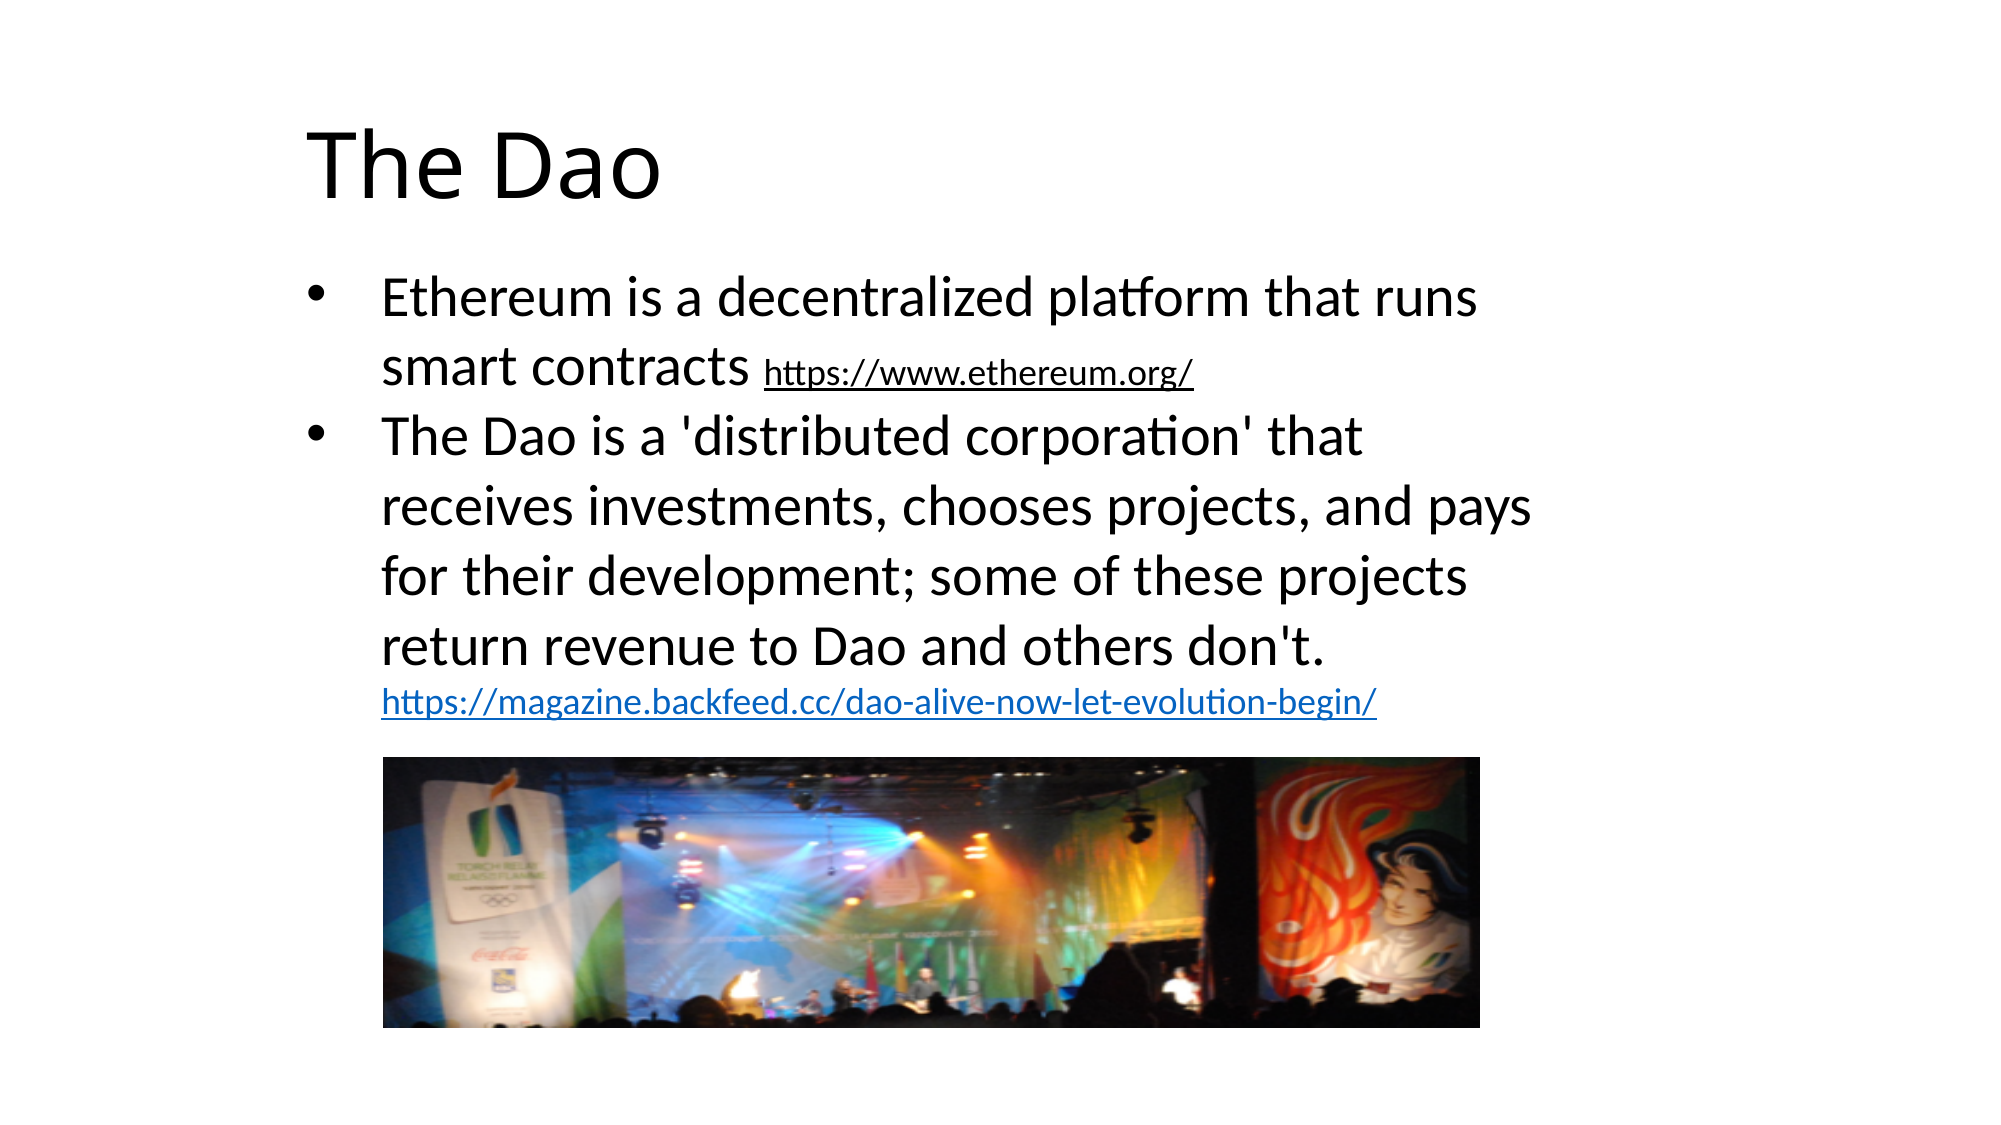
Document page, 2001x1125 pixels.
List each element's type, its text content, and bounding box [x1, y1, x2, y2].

title The Dao [291, 59, 1863, 278]
text_box Ethereum is a decentralized platform that runs smart contracts https://www.ethereum.org/ The Dao is a 'distributed corporation' that receives investments, chooses projects, and pays for their development; some of these projects return revenue to Dao and others don't. https://magazine.backfeed.cc/dao-alive-now-let-evolution-begin/ [291, 250, 1574, 730]
picture [383, 757, 1480, 1028]
